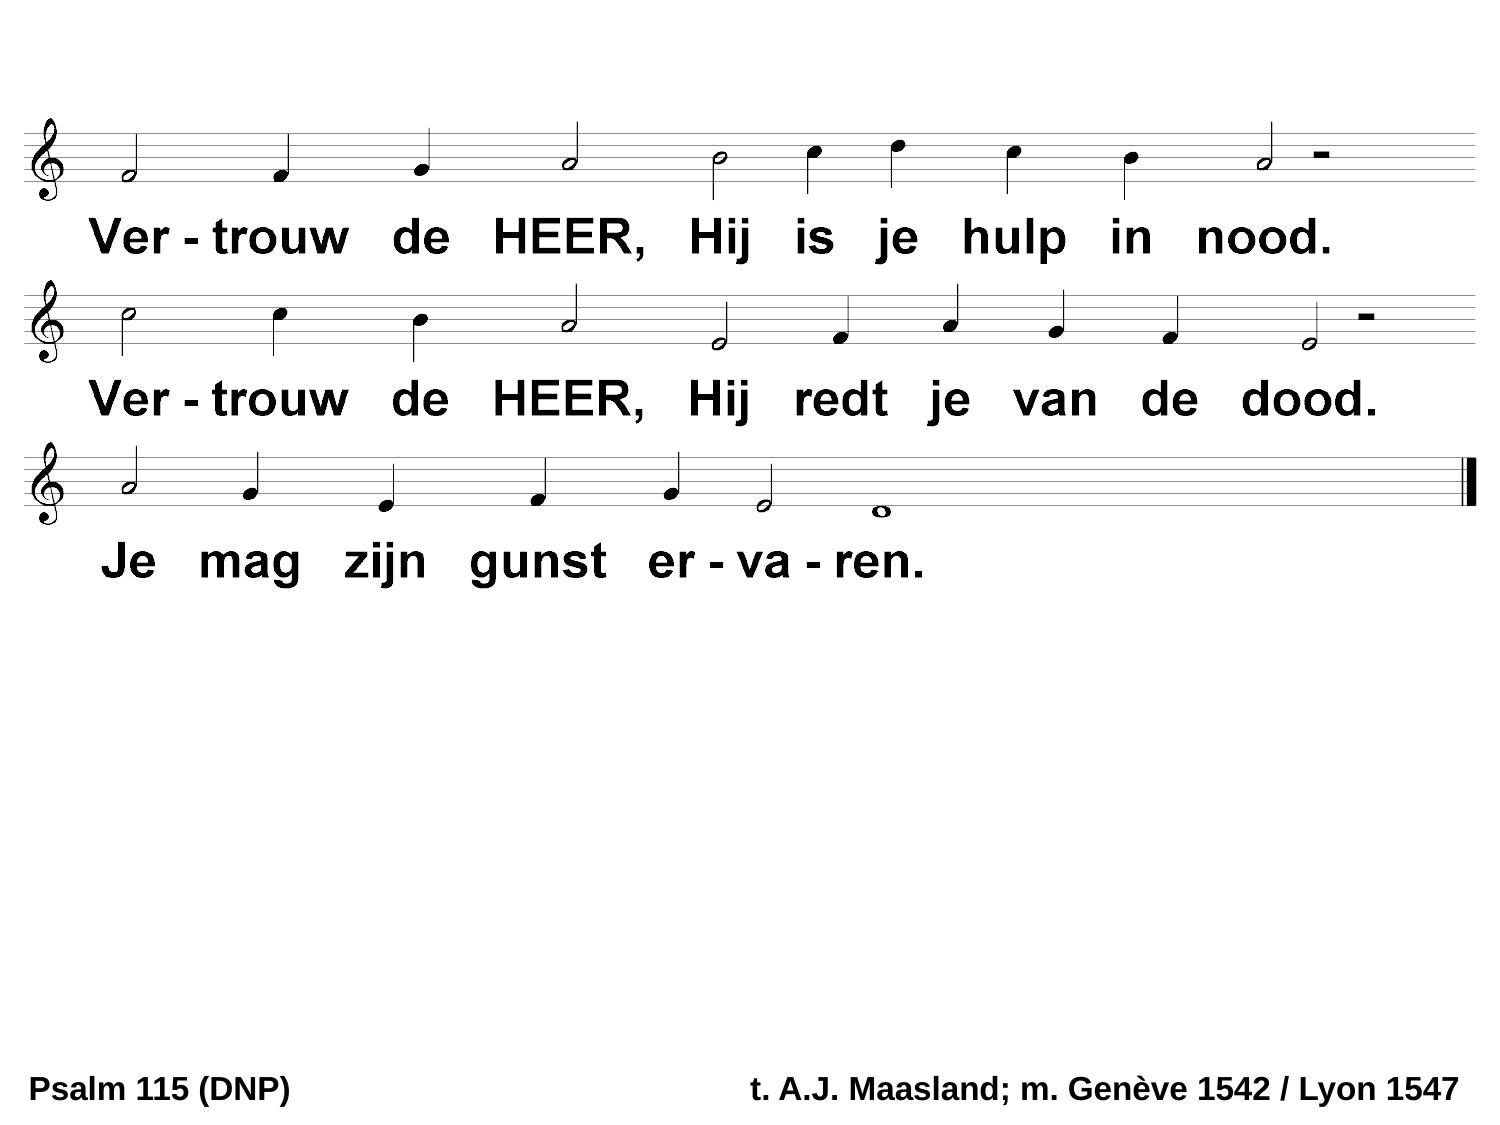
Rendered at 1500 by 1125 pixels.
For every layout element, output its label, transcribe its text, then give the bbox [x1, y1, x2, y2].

text_box Psalm 115 (DNP) t. A.J. Maasland; m. Genève 1542 / Lyon 1547 [13, 1059, 1495, 1115]
picture [10, 103, 1490, 603]
